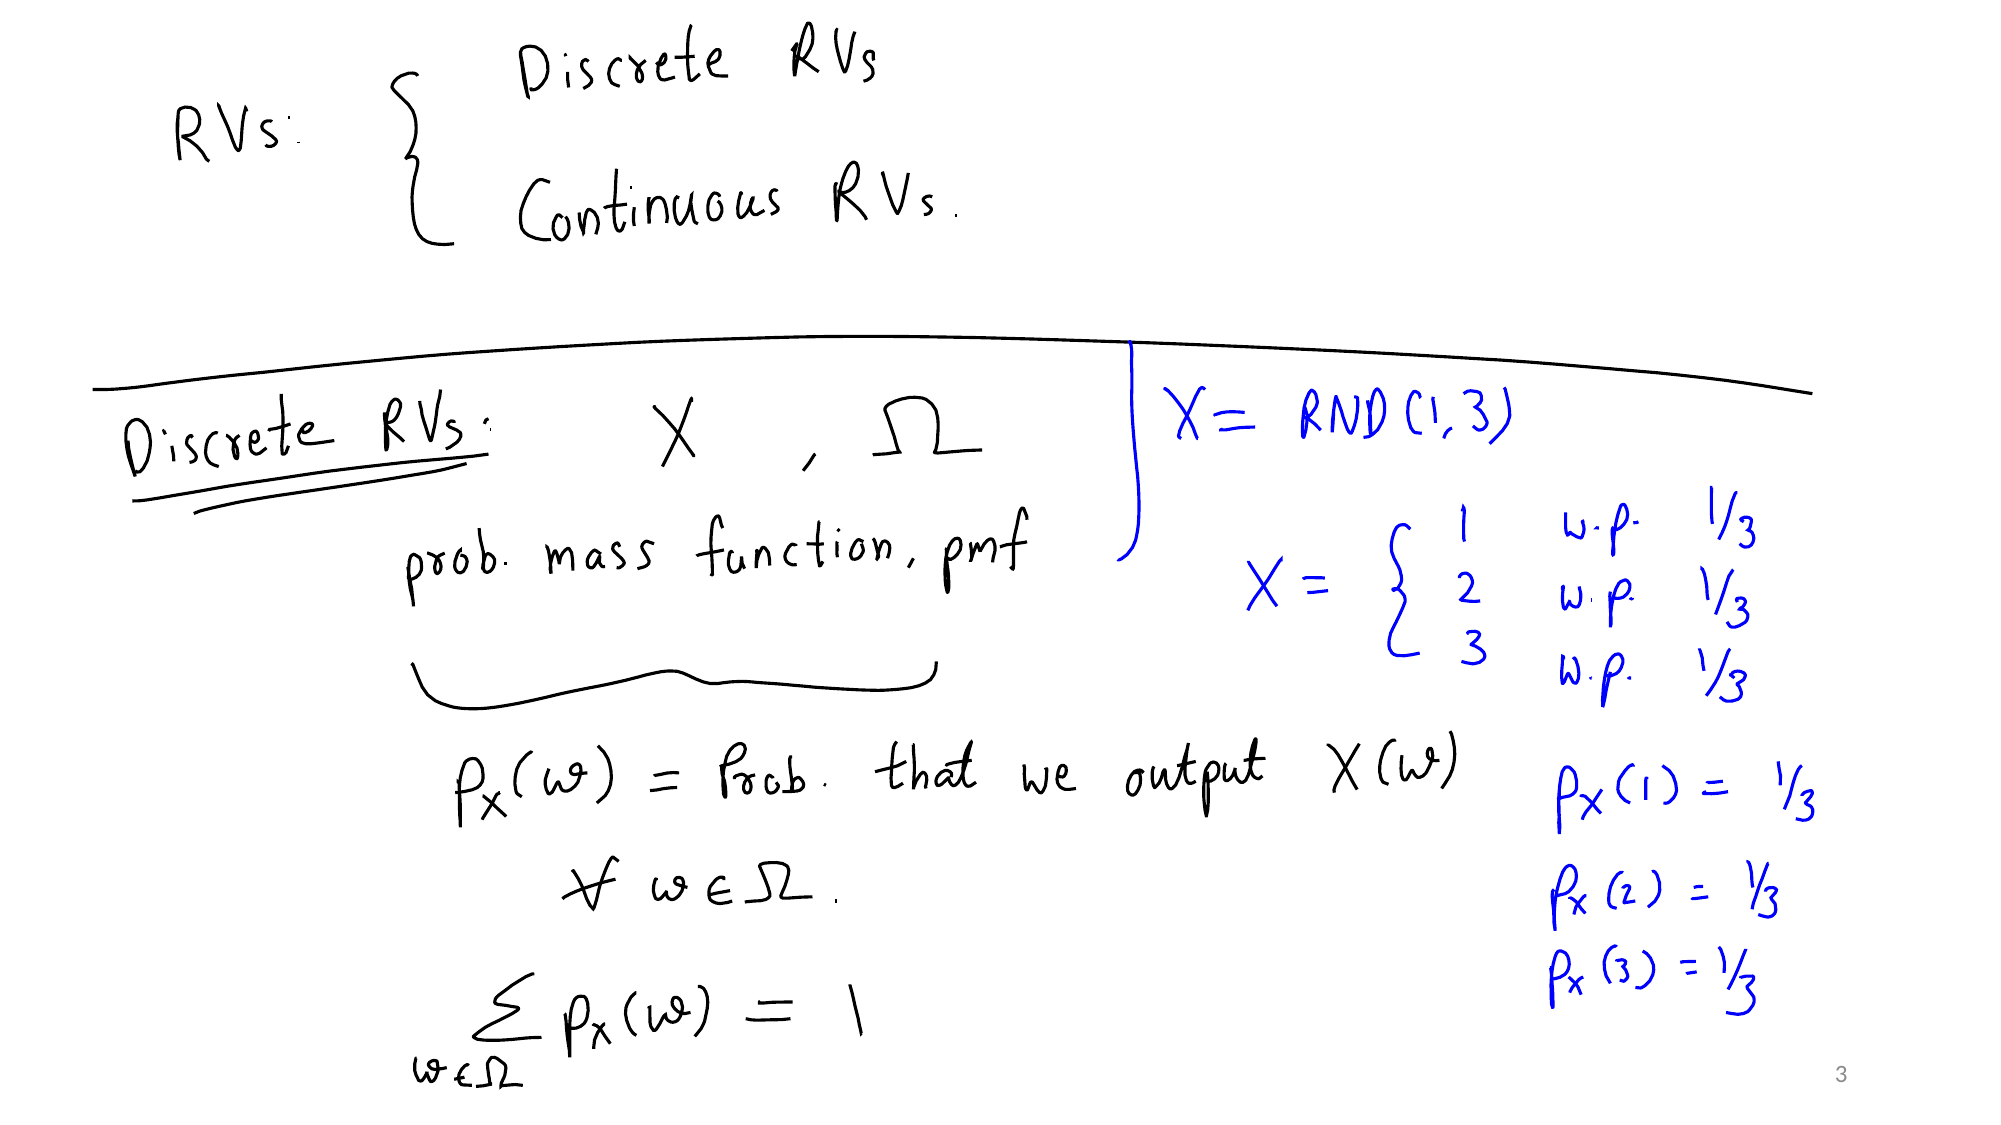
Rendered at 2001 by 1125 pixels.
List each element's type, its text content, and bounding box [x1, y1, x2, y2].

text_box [1302, 387, 1510, 444]
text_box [1558, 764, 1729, 833]
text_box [1699, 649, 1746, 702]
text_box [654, 398, 694, 467]
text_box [1778, 761, 1813, 821]
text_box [1562, 504, 1639, 626]
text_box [1117, 341, 1256, 560]
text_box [1549, 865, 1755, 1015]
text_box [455, 745, 612, 828]
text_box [1561, 654, 1632, 708]
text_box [562, 857, 837, 909]
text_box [698, 508, 1028, 593]
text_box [414, 973, 708, 1087]
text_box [1711, 487, 1754, 548]
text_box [1247, 559, 1329, 611]
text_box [791, 23, 874, 82]
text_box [1747, 861, 1777, 918]
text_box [1127, 738, 1266, 816]
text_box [177, 105, 299, 162]
text_box [411, 661, 937, 710]
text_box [546, 541, 655, 574]
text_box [1388, 507, 1485, 664]
slide_number 3 [1412, 1042, 1863, 1103]
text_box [1702, 568, 1748, 628]
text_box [92, 336, 1813, 514]
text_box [520, 24, 729, 97]
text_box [834, 162, 957, 221]
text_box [745, 1002, 793, 1021]
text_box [874, 741, 977, 790]
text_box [520, 168, 779, 241]
text_box [391, 72, 455, 246]
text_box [407, 528, 508, 607]
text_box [1328, 731, 1455, 793]
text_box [649, 743, 827, 798]
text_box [1023, 764, 1076, 793]
